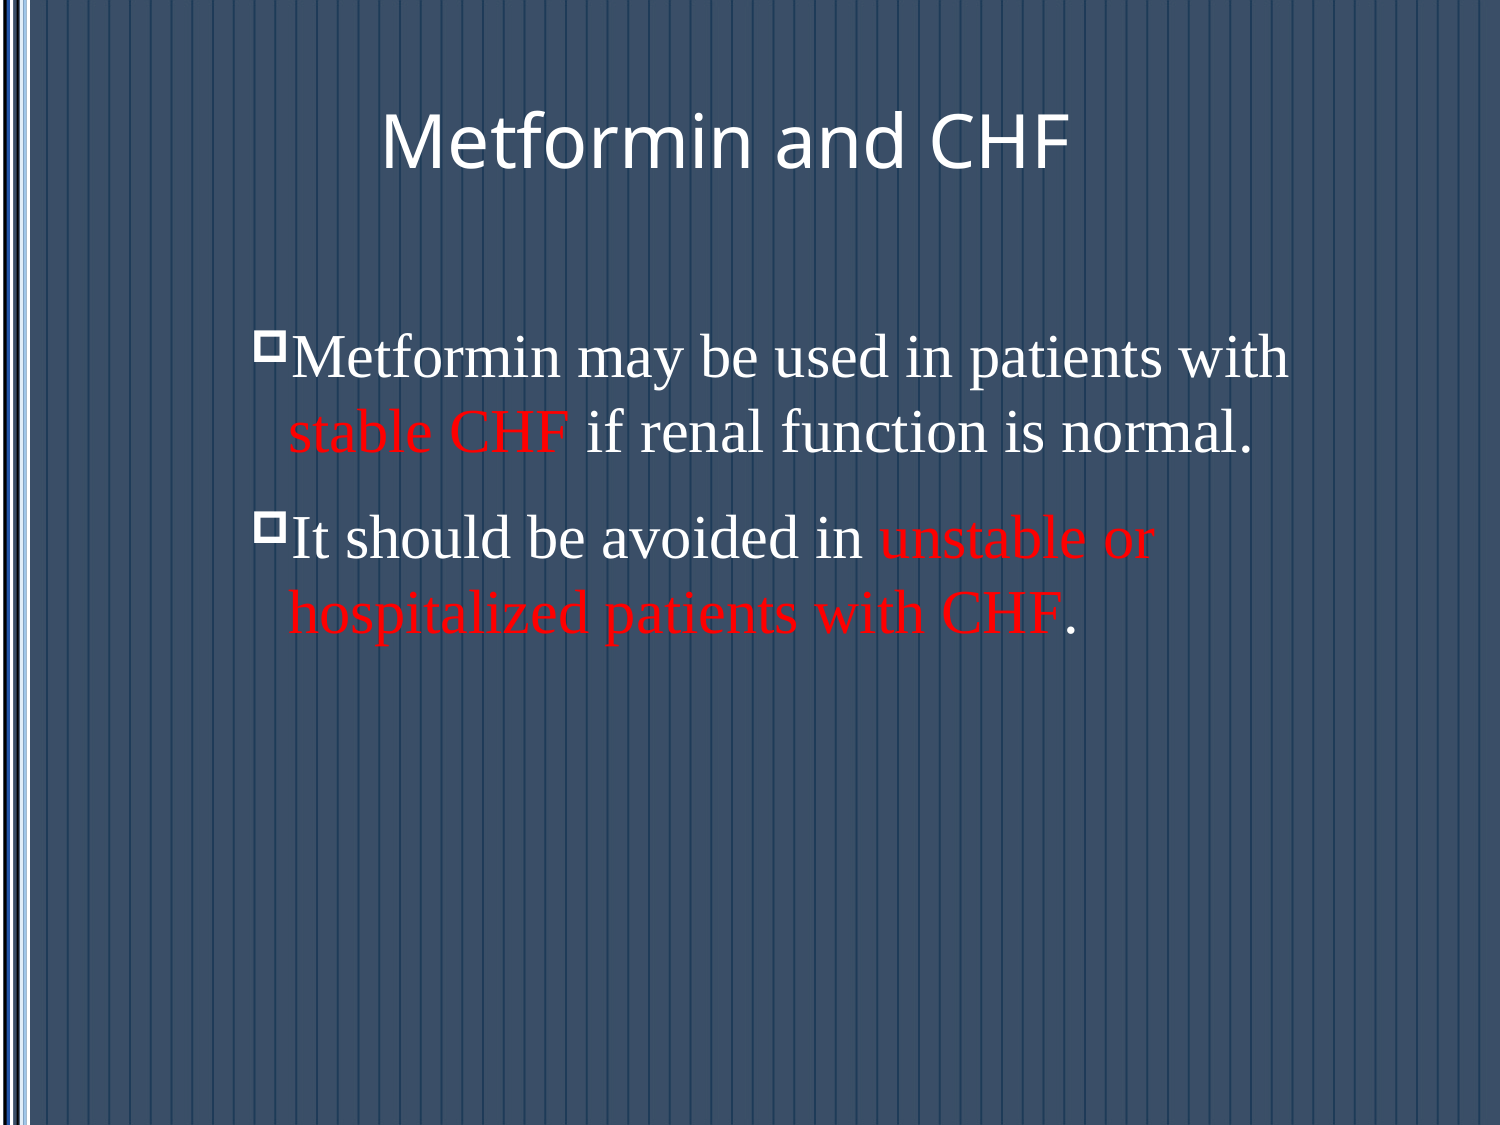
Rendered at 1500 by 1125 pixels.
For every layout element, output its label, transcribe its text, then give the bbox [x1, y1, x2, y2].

title Metformin and CHF [193, 45, 1424, 233]
list Metformin may be used in patients with stable CHF if renal function is normal. It should be avoided in unstable or hospitalized patients with CHF. [216, 284, 1402, 980]
